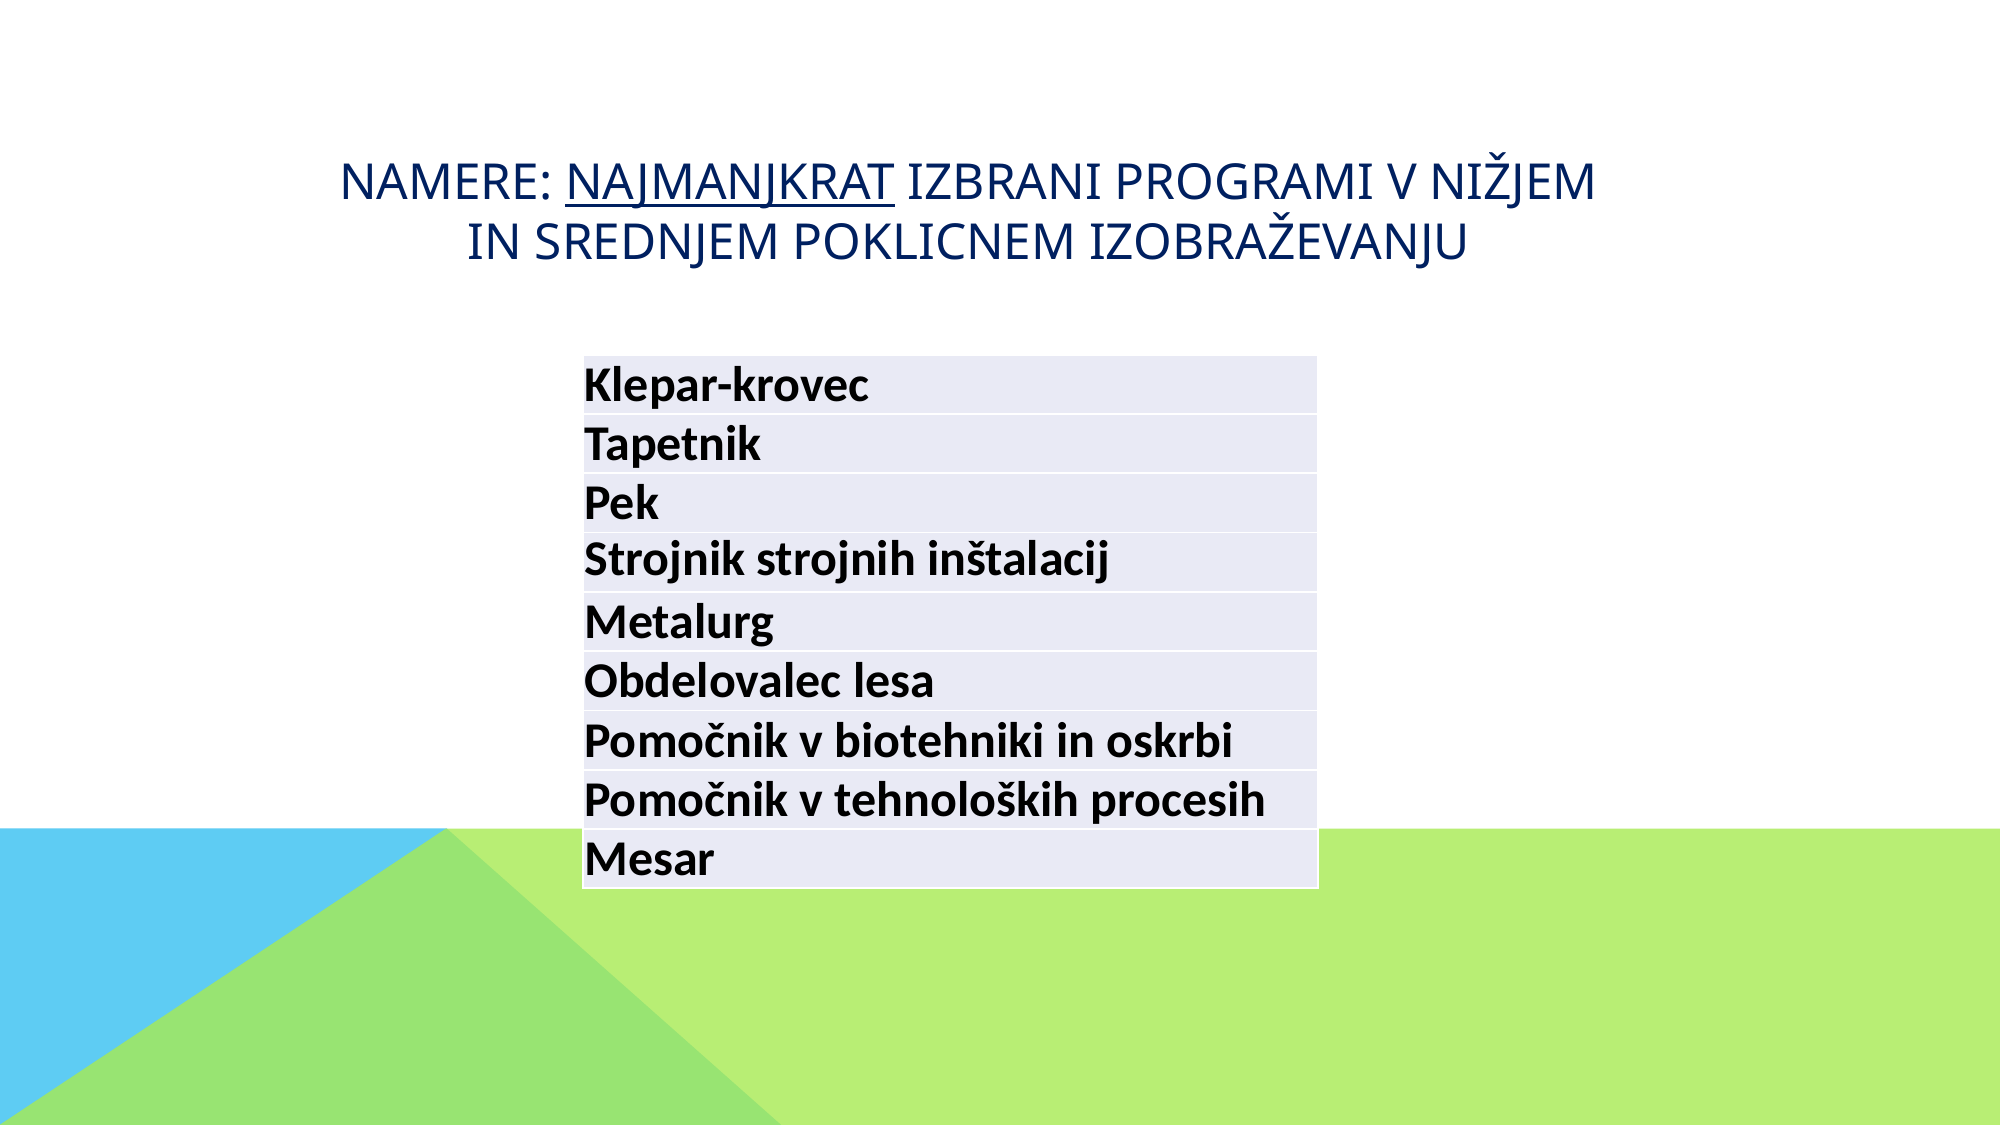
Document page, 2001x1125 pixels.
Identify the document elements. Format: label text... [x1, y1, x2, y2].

table_cell Mesar [584, 830, 1317, 887]
table_cell Tapetnik [584, 415, 1317, 472]
table_cell Pomočnik v biotehniki in oskrbi [584, 711, 1317, 769]
title NAMERE: Najmanjkrat izbrani programi v nižjem in srednjem poklicnem izobraževanju [293, 125, 1644, 294]
table_cell Obdelovalec lesa [584, 652, 1317, 710]
table_cell Strojnik strojnih inštalacij [584, 533, 1317, 591]
table_cell Metalurg [584, 593, 1317, 650]
table_cell Pomočnik v tehnoloških procesih [584, 771, 1317, 828]
table_cell Pek [584, 474, 1317, 532]
table_header Klepar-krovec [584, 356, 1317, 413]
